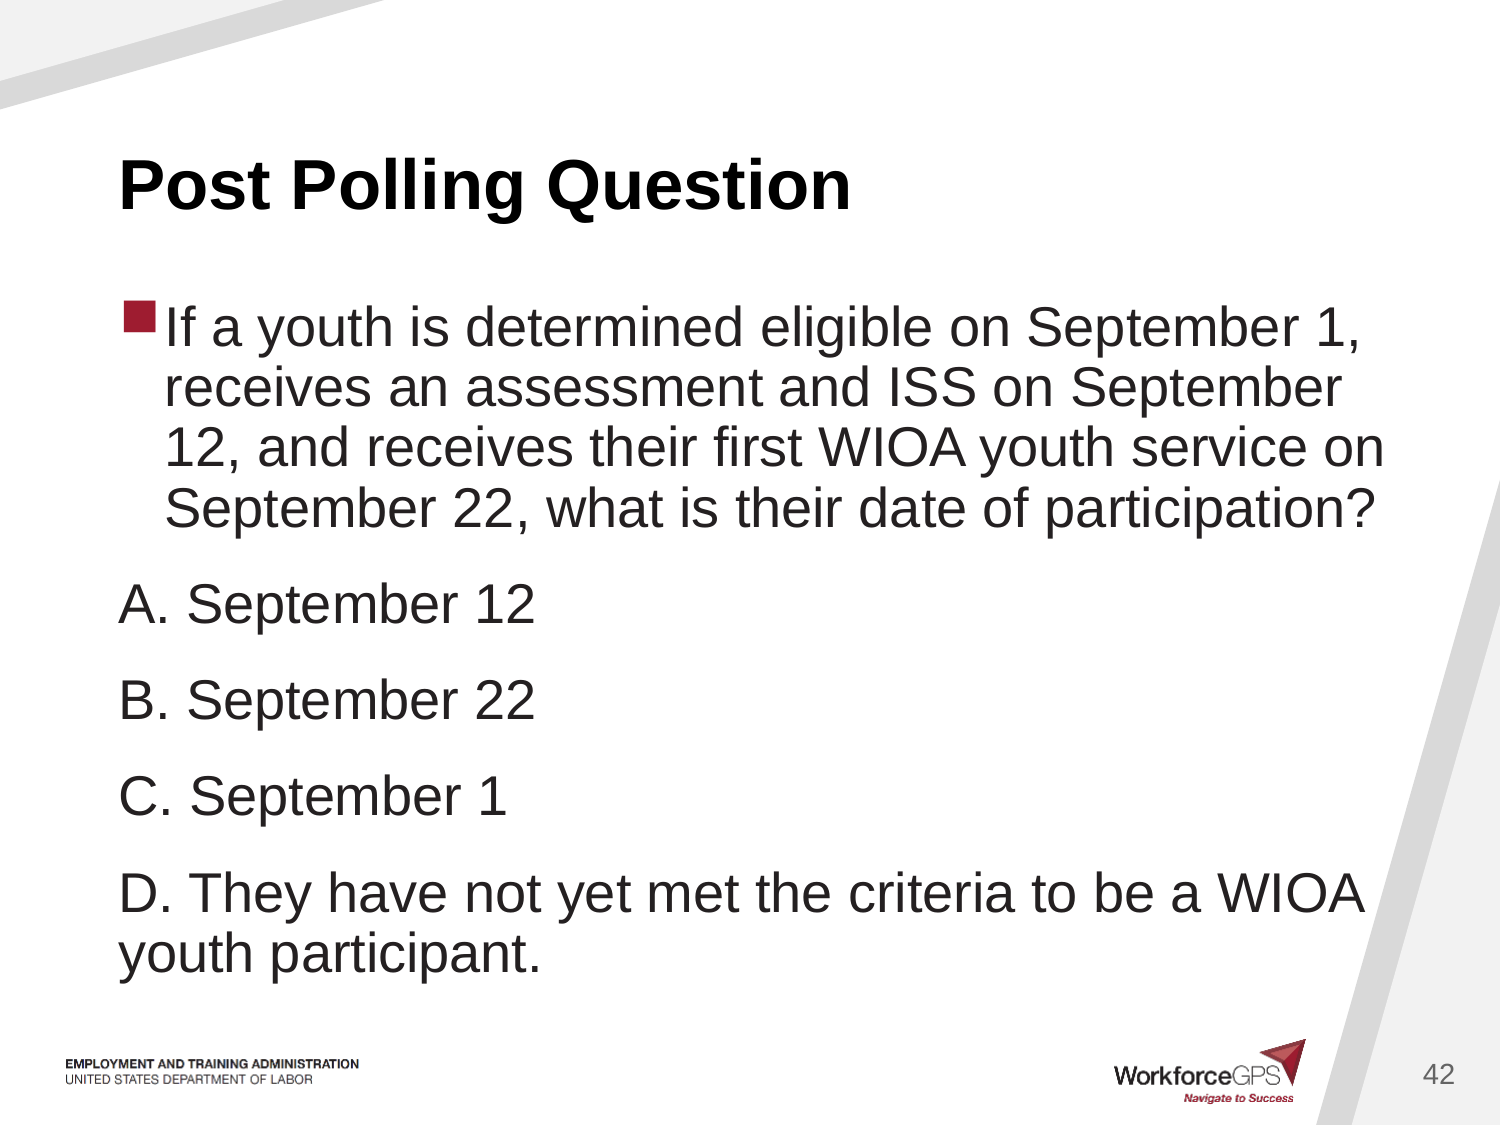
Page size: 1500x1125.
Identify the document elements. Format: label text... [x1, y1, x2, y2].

picture [59, 1053, 370, 1092]
slide_number 42 [1260, 1042, 1471, 1103]
list If a youth is determined eligible on September 1, receives an assessment and ISS on September 12, and receives their first WIOA youth service on September 22, what is their date of participation? A. September 12 B. September 22 C. September 1 D. They have not yet met the criteria to be a WIOA youth participant. [103, 290, 1409, 1014]
title Post Polling Question [103, 59, 1409, 233]
picture [1112, 1038, 1308, 1105]
